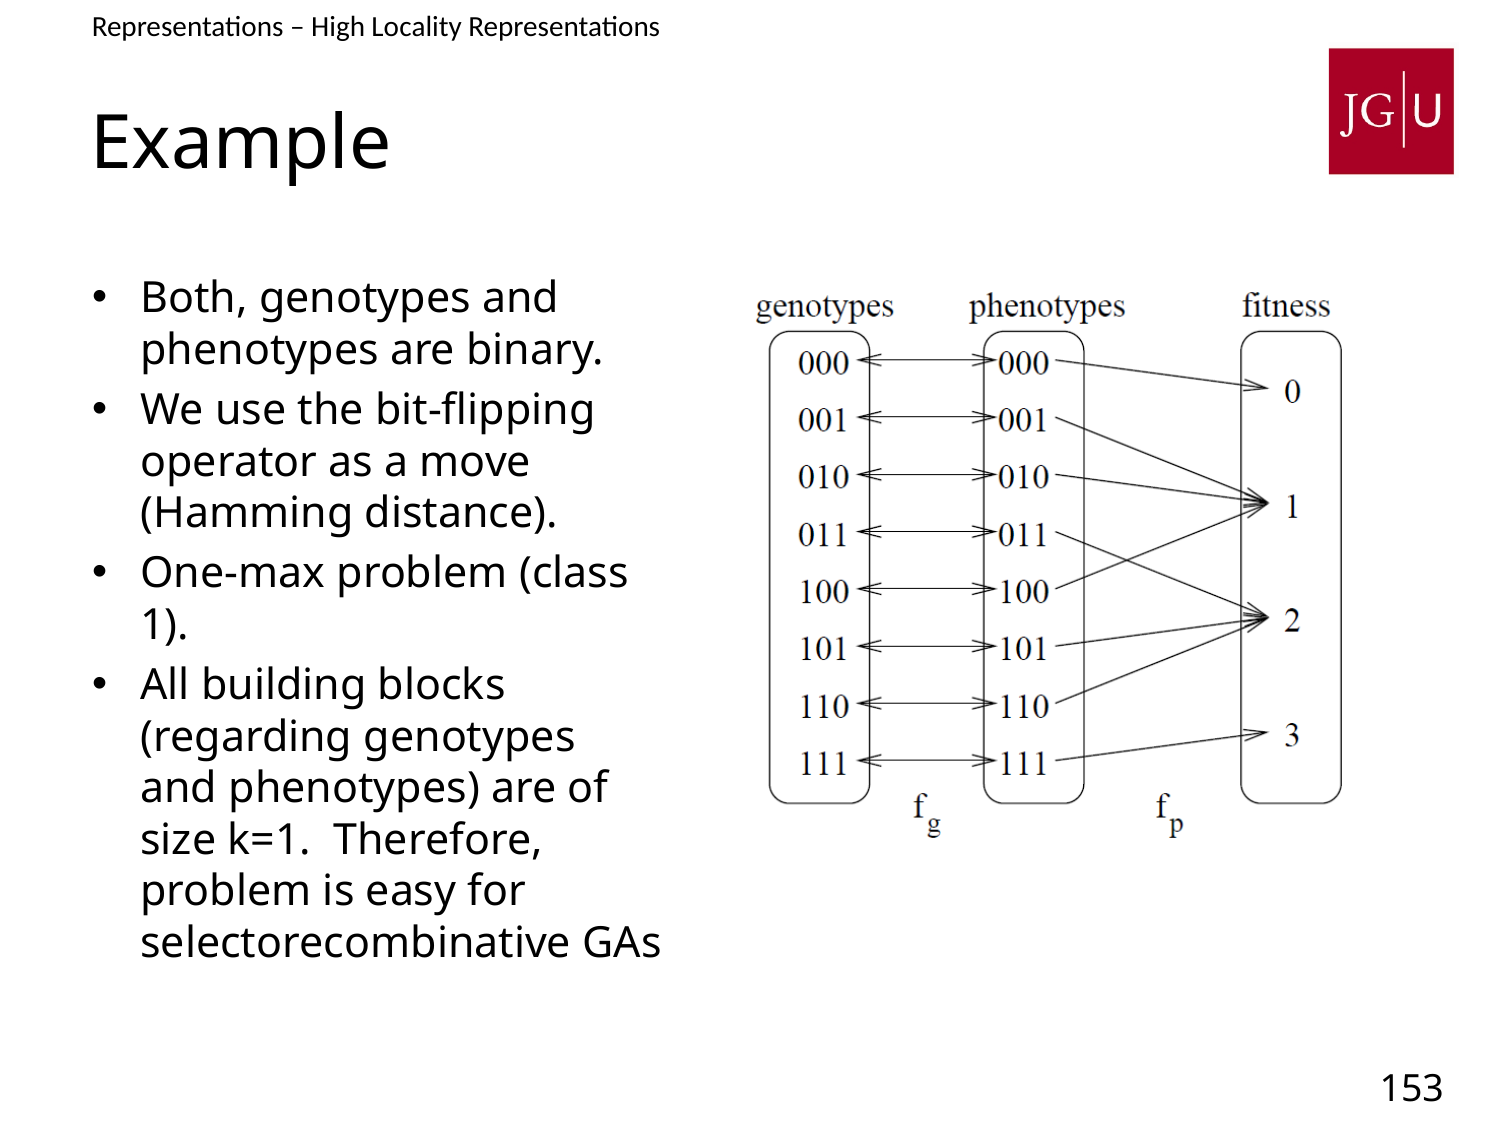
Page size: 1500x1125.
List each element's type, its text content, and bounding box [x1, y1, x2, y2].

picture [745, 278, 1353, 847]
title Example [75, 45, 1329, 233]
list Representations – High Locality Representations [76, 0, 1317, 43]
picture [1328, 42, 1459, 178]
list Both, genotypes and phenotypes are binary. We use the bit-flipping operator as a move (Hamming distance). One-max problem (class 1). All building blocks (regarding genotypes and phenotypes) are of size k=1. Therefore, problem is easy for selectorecombinative GAs [77, 262, 680, 1005]
